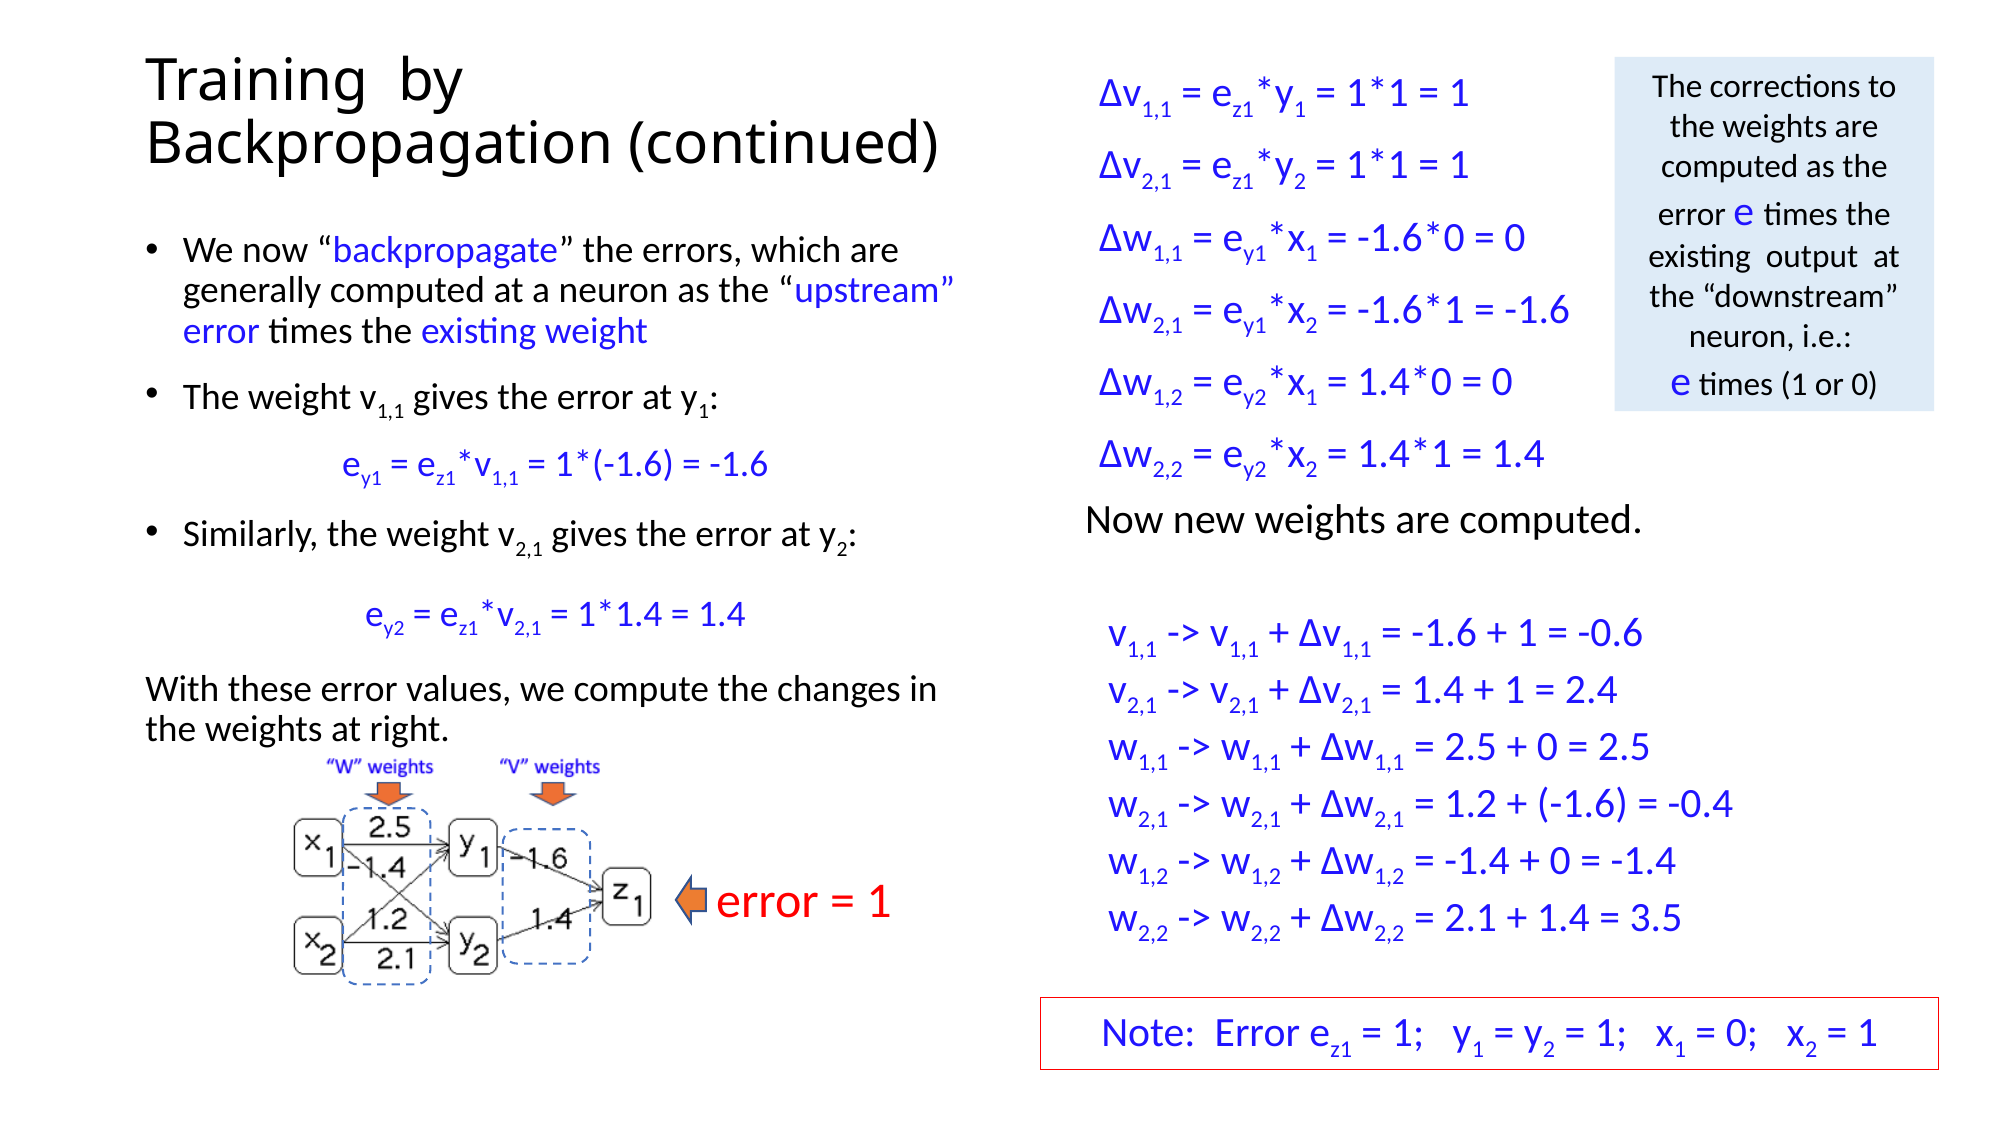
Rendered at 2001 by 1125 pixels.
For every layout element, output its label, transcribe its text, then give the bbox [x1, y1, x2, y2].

text_box [348, 981, 427, 986]
text_box Note: Error ez1 = 1; y1 = y2 = 1; x1 = 0; x2 = 1 [1040, 997, 1939, 1070]
text_box [674, 873, 707, 926]
text_box Now new weights are computed. [1012, 483, 1716, 549]
title Training by Backpropagation (continued) [130, 4, 1856, 222]
picture [270, 752, 674, 981]
list ∆v1,1 = ez1*y1 = 1*1 = 1 ∆v2,1 = ez1*y2 = 1*1 = 1 ∆w1,1 = ey1*x1 = -1.6*0 = 0 ∆w2,1 = ey1*x2 = -1.6*1 = -1.6 ∆w1,2 = ey2*x1 = 1.4*0 = 0 ∆w2,2 = ey2*x2 = 1.4*1 = 1.4 [1084, 58, 1807, 559]
text_box v1,1 -> v1,1 + ∆v1,1 = -1.6 + 1 = -0.6 v2,1 -> v2,1 + ∆v2,1 = 1.4 + 1 = 2.4 w1,1 -> w1,1 + ∆w1,1 = 2.5 + 0 = 2.5 w2,1 -> w2,1 + ∆w2,1 = 1.2 + (-1.6) = -0.4 w1,2 -> w1,2 + ∆w1,2 = -1.4 + 0 = -1.4 w2,2 -> w2,2 + ∆w2,2 = 2.1 + 1.4 = 3.5 [1093, 597, 1749, 997]
text_box error = 1 [701, 860, 907, 936]
list We now “backpropagate” the errors, which are generally computed at a neuron as the “upstream” error times the existing weight The weight v1,1 gives the error at y1: ey1 = ez1*v1,1 = 1*(-1.6) = -1.6 Similarly, the weight v2,1 gives the error at y2: ey2 = ez1*v2,1 = 1*1.4 = 1.4 With these error values, we compute the changes in the weights at right. [130, 222, 981, 937]
text_box The corrections to the weights are computed as the error e times the existing output at the “downstream” neuron, i.e.: e times (1 or 0) [1614, 56, 1935, 412]
